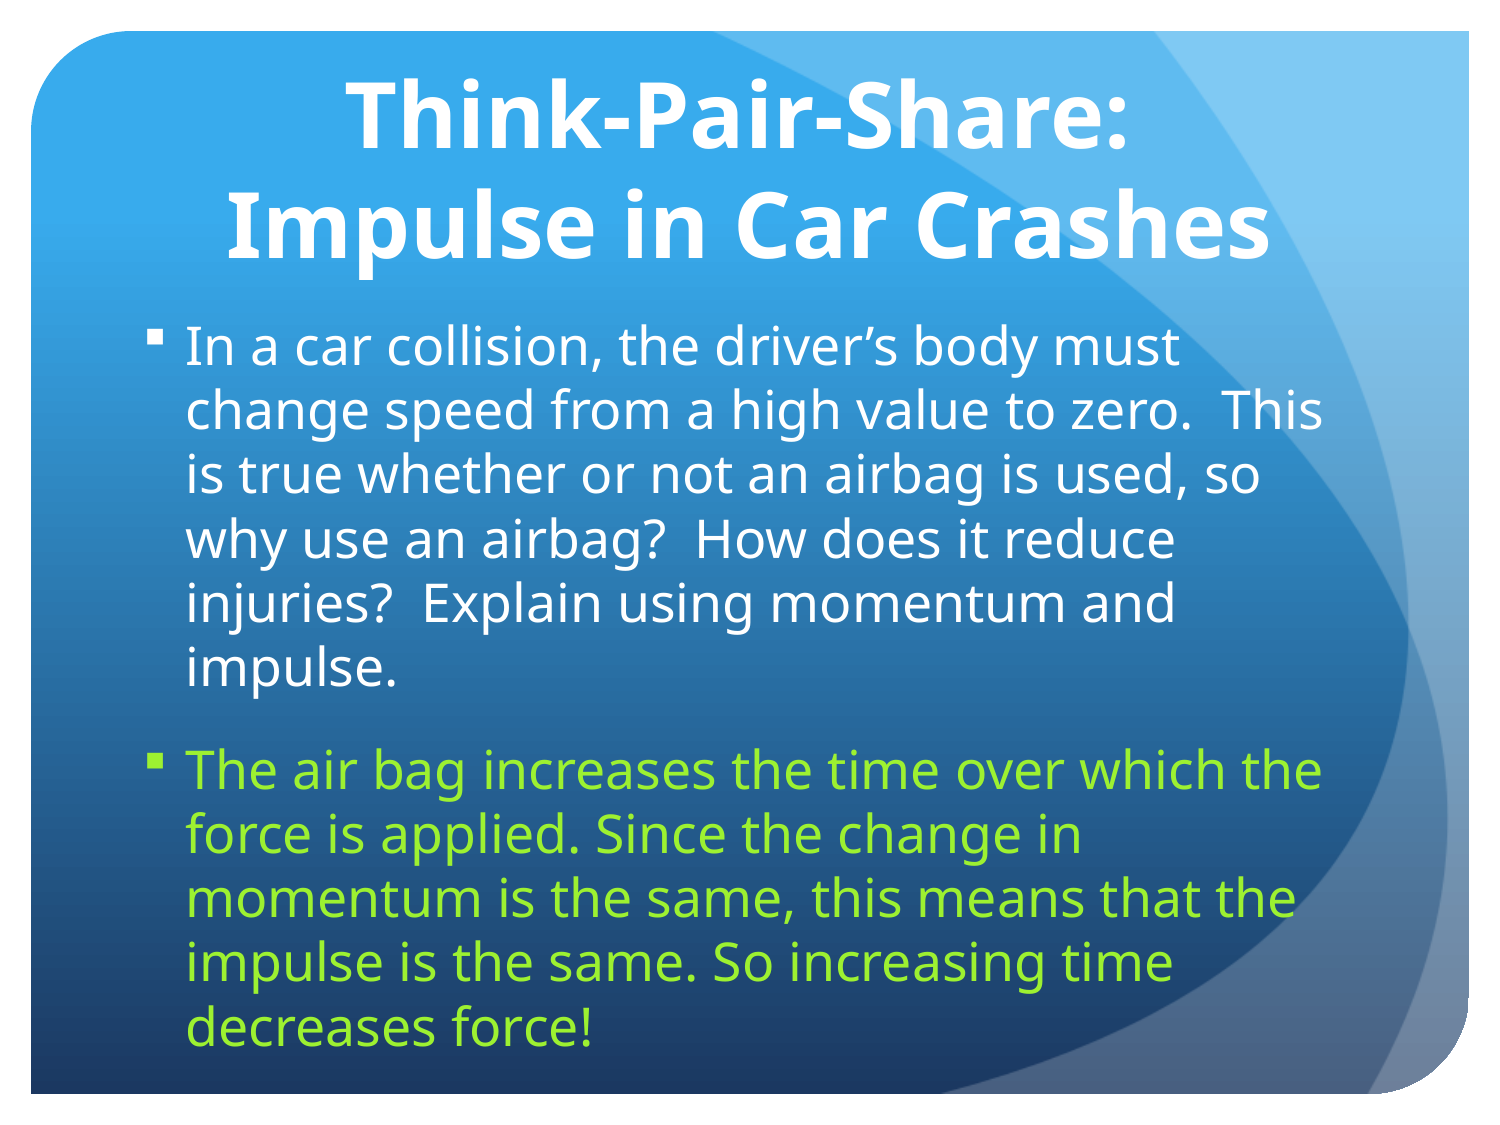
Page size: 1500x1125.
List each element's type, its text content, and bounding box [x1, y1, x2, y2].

picture [24, 30, 1473, 1094]
list In a car collision, the driver’s body must change speed from a high value to zero. This is true whether or not an airbag is used, so why use an airbag? How does it reduce injuries? Explain using momentum and impulse. The air bag increases the time over which the force is applied. Since the change in momentum is the same, this means that the impulse is the same. So increasing time decreases force! [127, 304, 1372, 1069]
title Think-Pair-Share: Impulse in Car Crashes [127, 62, 1372, 284]
